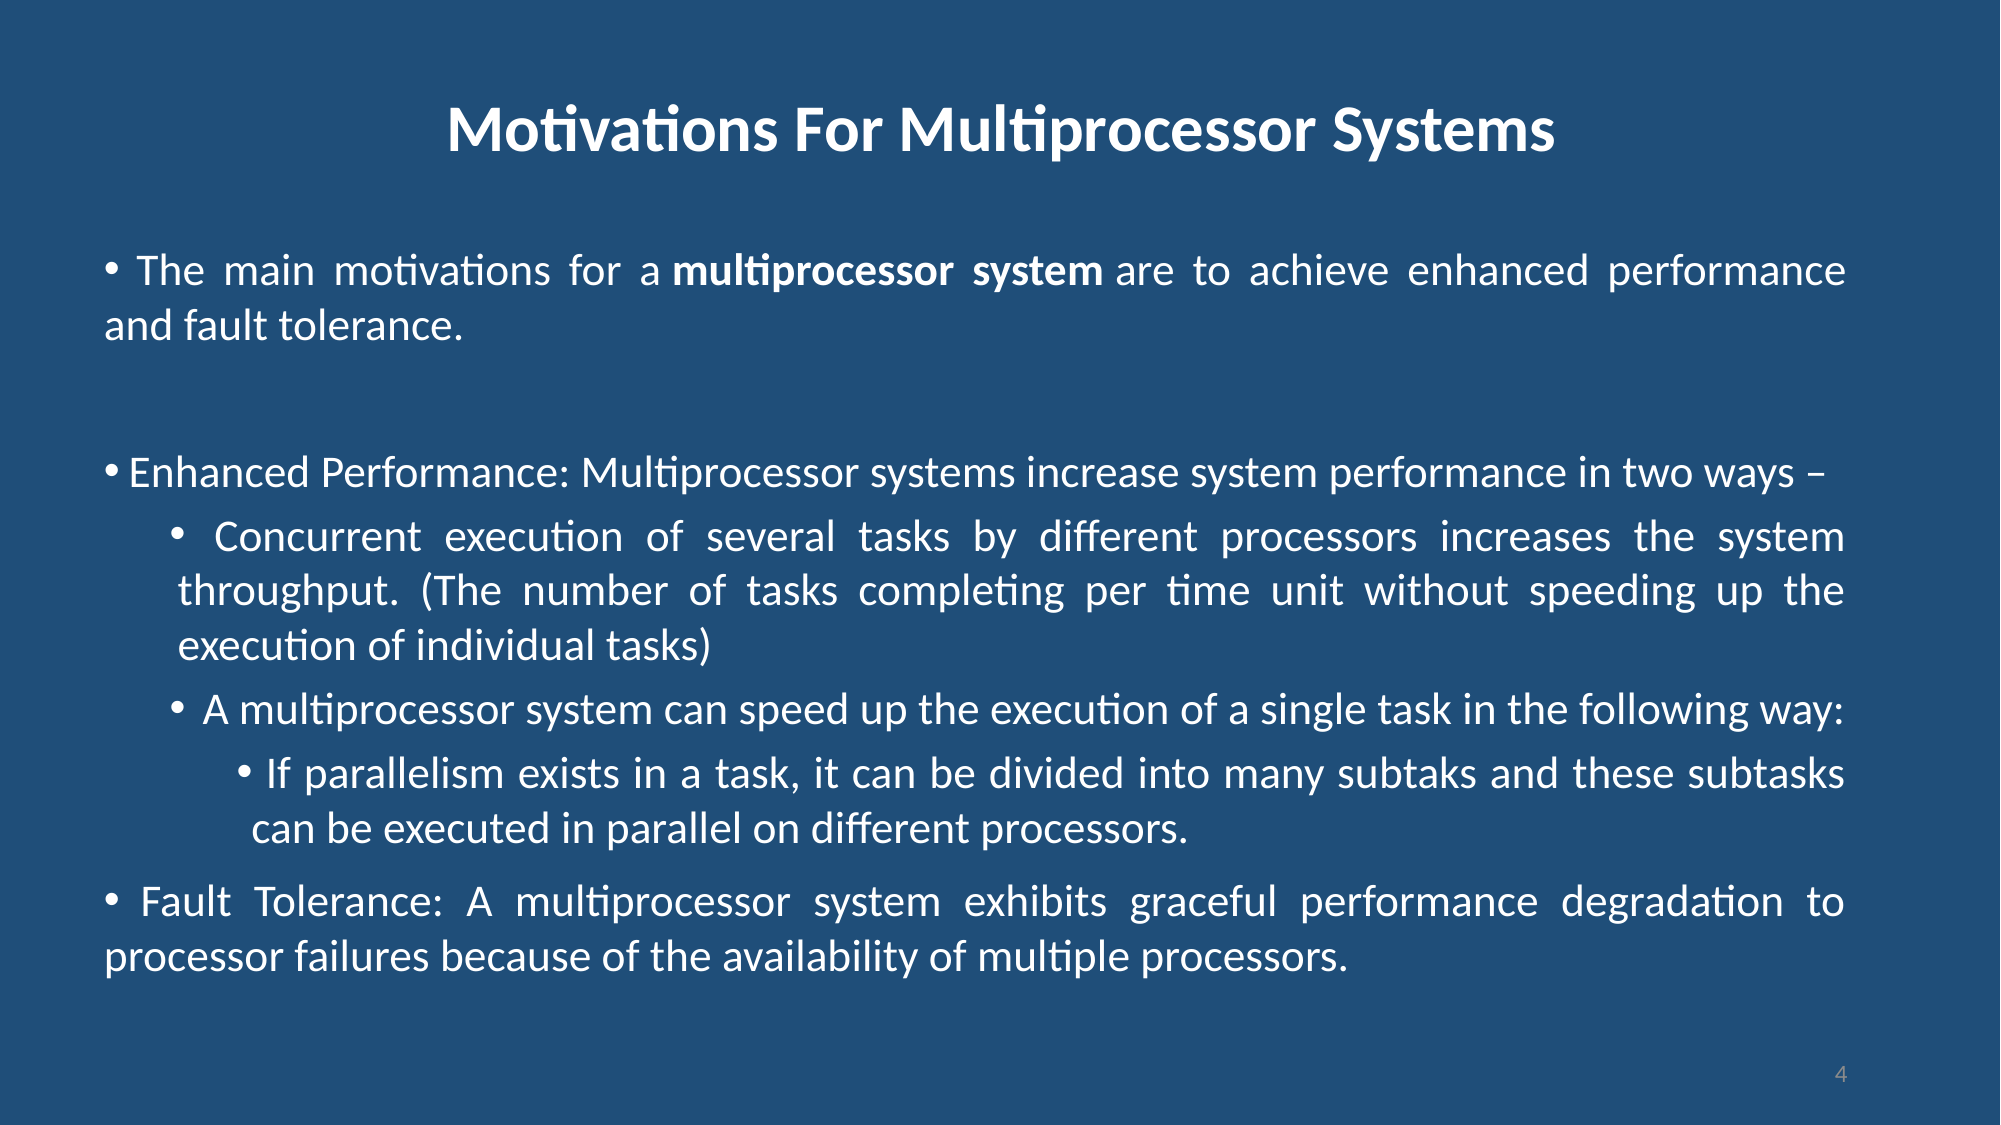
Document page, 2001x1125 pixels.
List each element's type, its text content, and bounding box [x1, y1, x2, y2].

list The main motivations for a multiprocessor system are to achieve enhanced performance and fault tolerance. Enhanced Performance: Multiprocessor systems increase system performance in two ways – Concurrent execution of several tasks by different processors increases the system throughput. (The number of tasks completing per time unit without speeding up the execution of individual tasks) A multiprocessor system can speed up the execution of a single task in the following way: If parallelism exists in a task, it can be divided into many subtaks and these subtasks can be executed in parallel on different processors. Fault Tolerance: A multiprocessor system exhibits graceful performance degradation to processor failures because of the availability of multiple processors. [88, 232, 1863, 1002]
slide_number 4 [1412, 1042, 1863, 1103]
title Motivations For Multiprocessor Systems [139, 96, 1865, 163]
